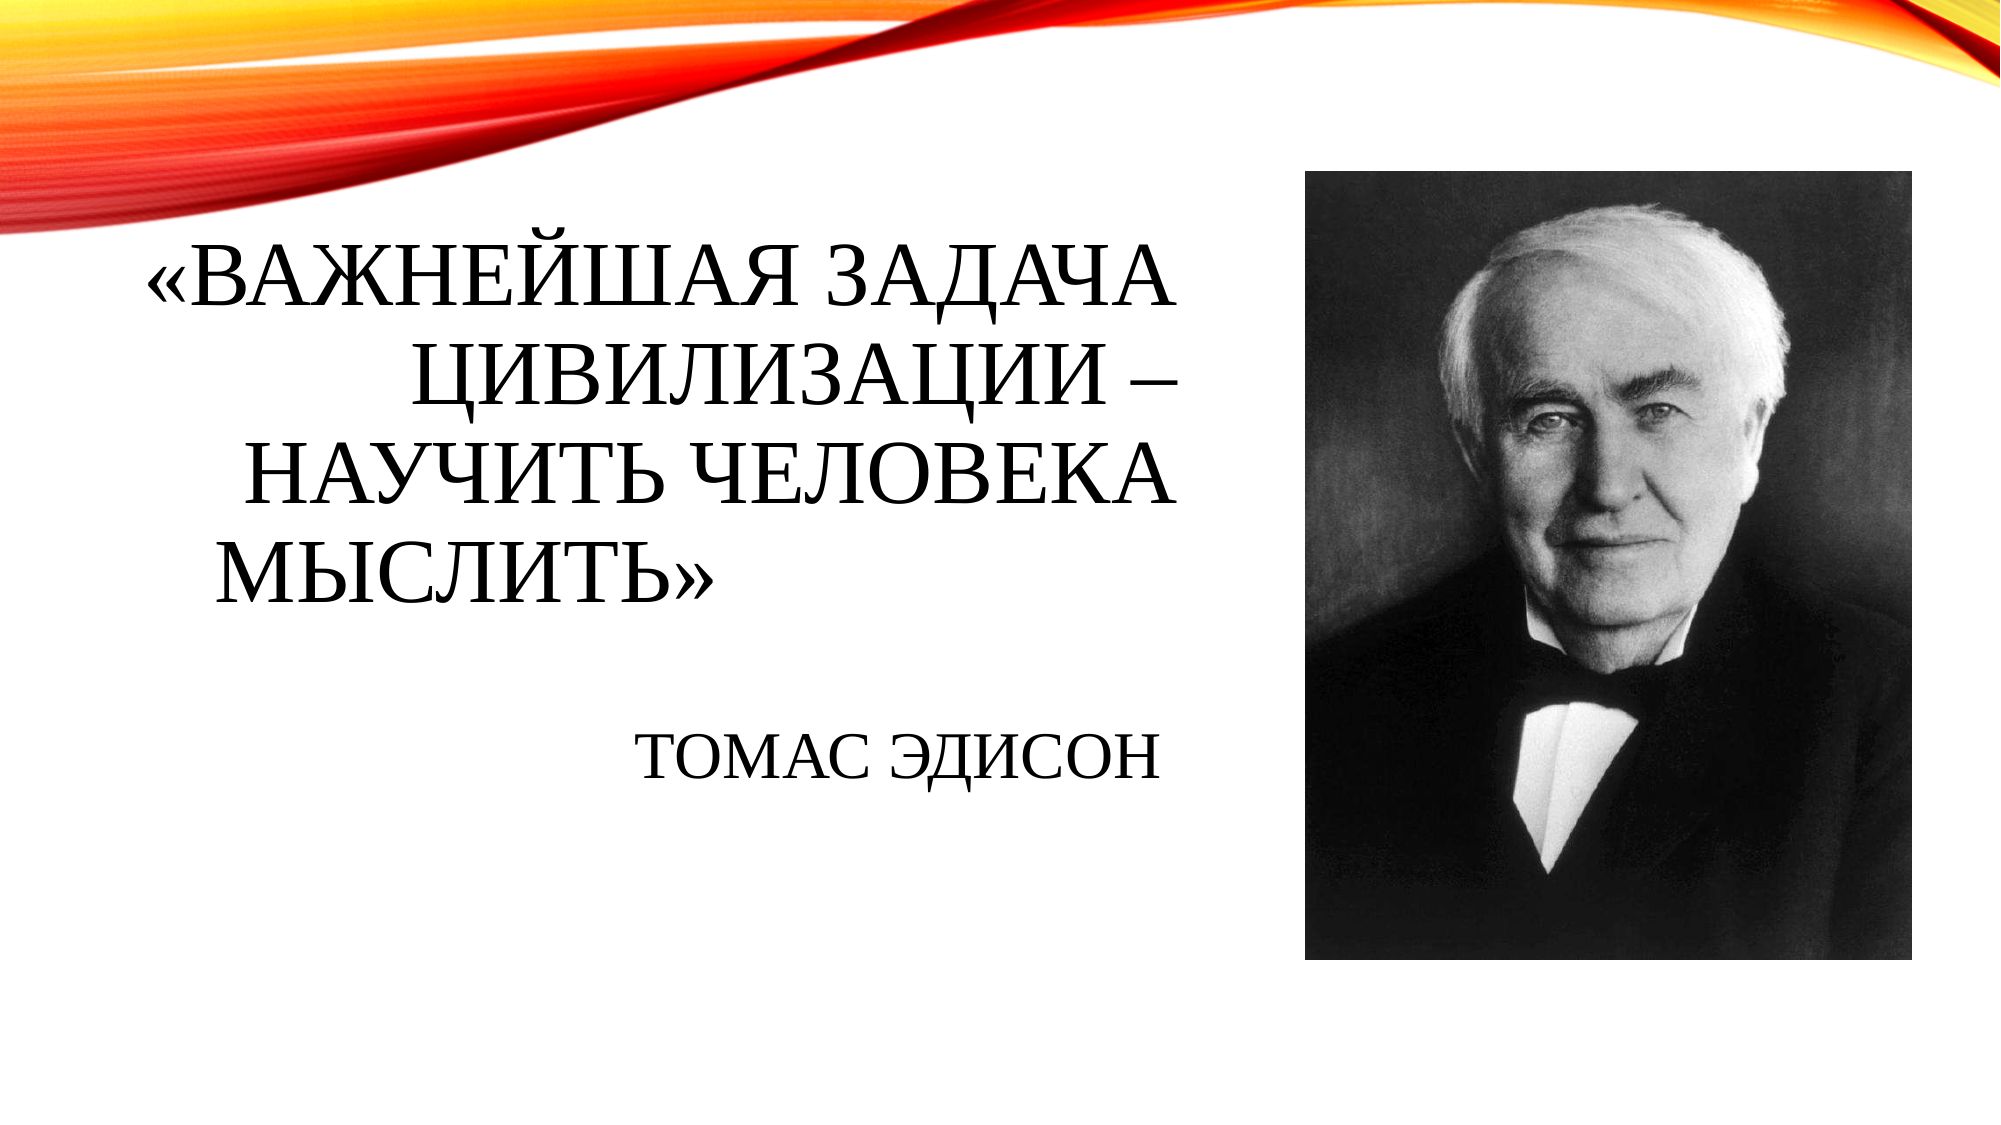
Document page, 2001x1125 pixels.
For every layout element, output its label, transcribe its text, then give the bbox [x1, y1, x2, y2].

title «Важнейшая задача цивилизации – научить человека мыслить» Томас Эдисон [74, 231, 1194, 789]
picture [0, 0, 2000, 961]
